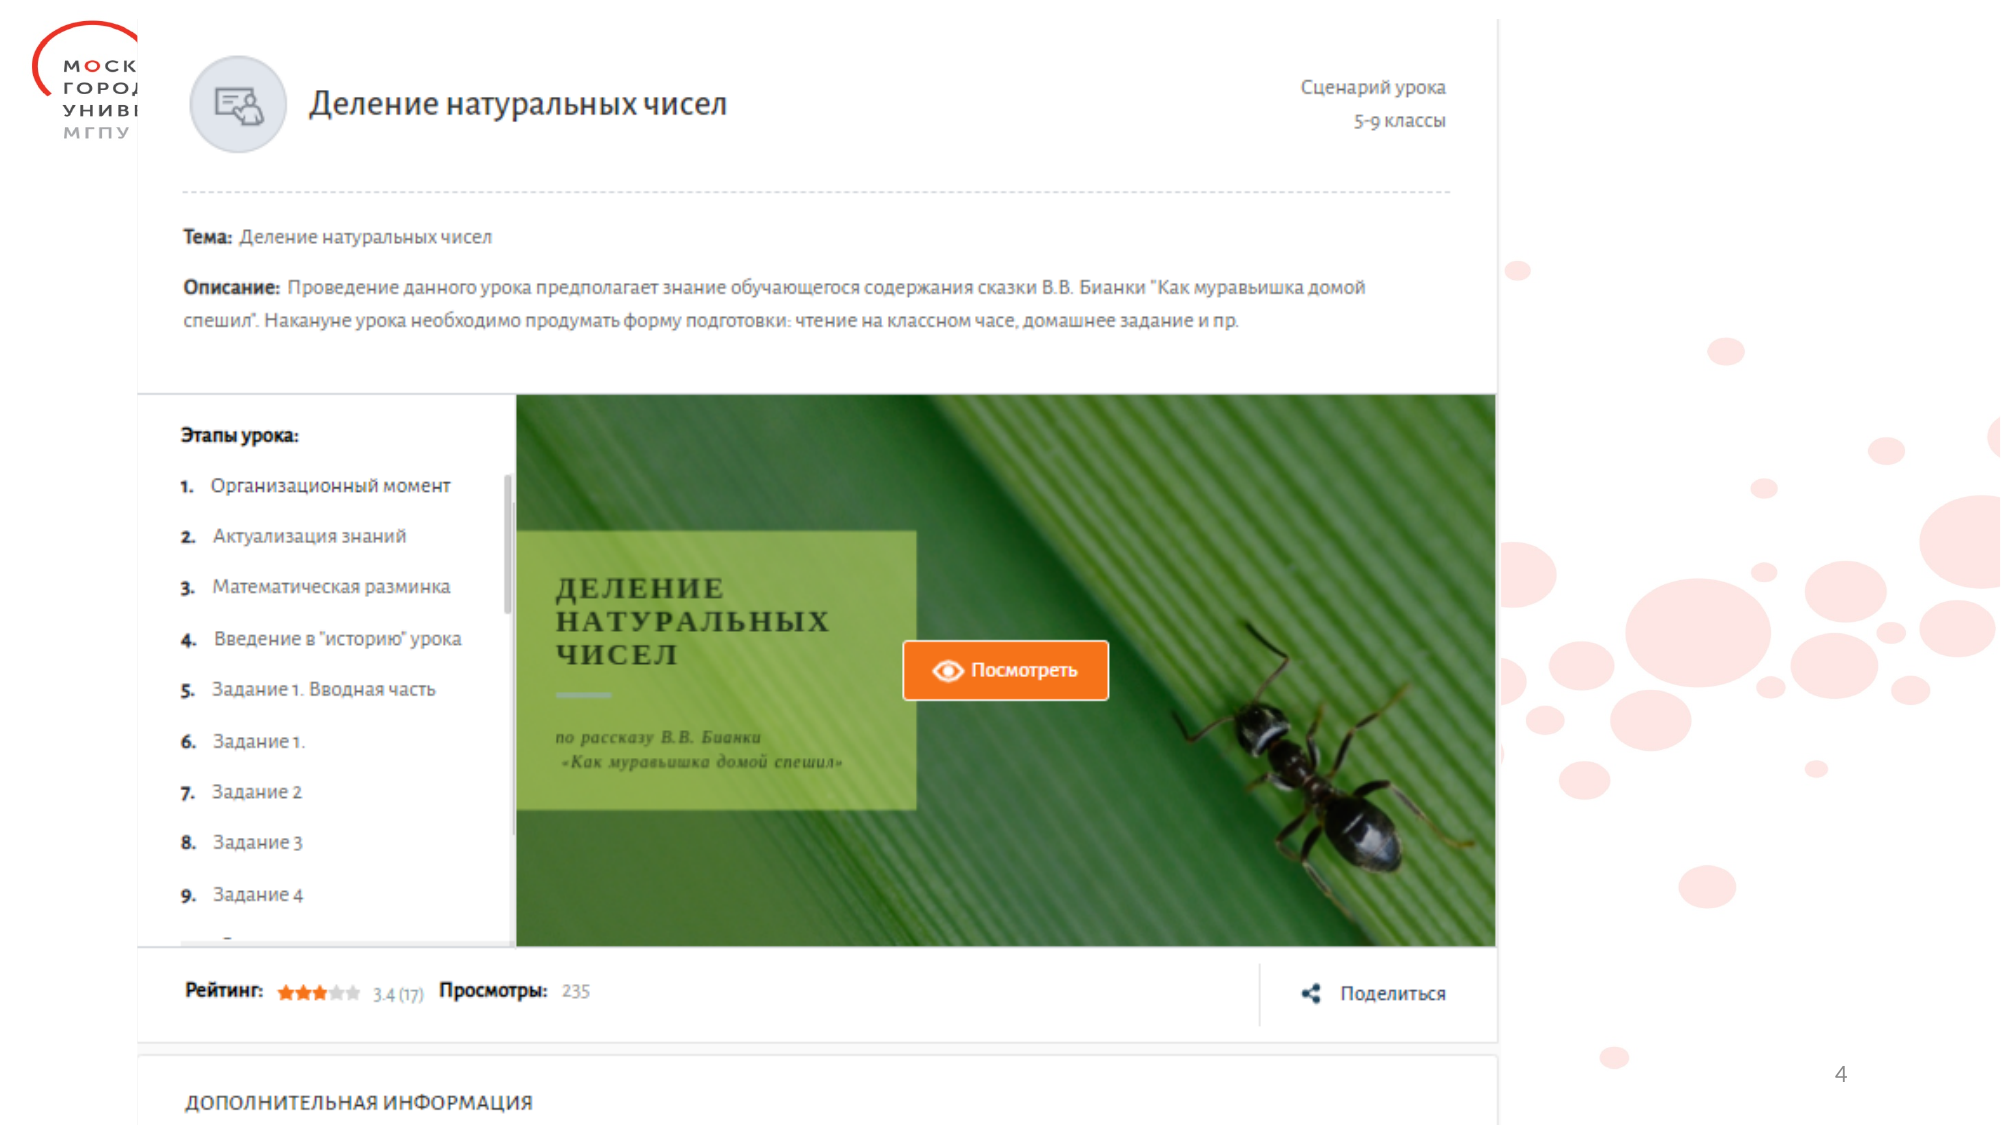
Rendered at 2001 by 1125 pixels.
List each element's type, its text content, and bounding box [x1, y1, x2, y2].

picture [0, 0, 2001, 1125]
slide_number 4 [1502, 1042, 1863, 1103]
